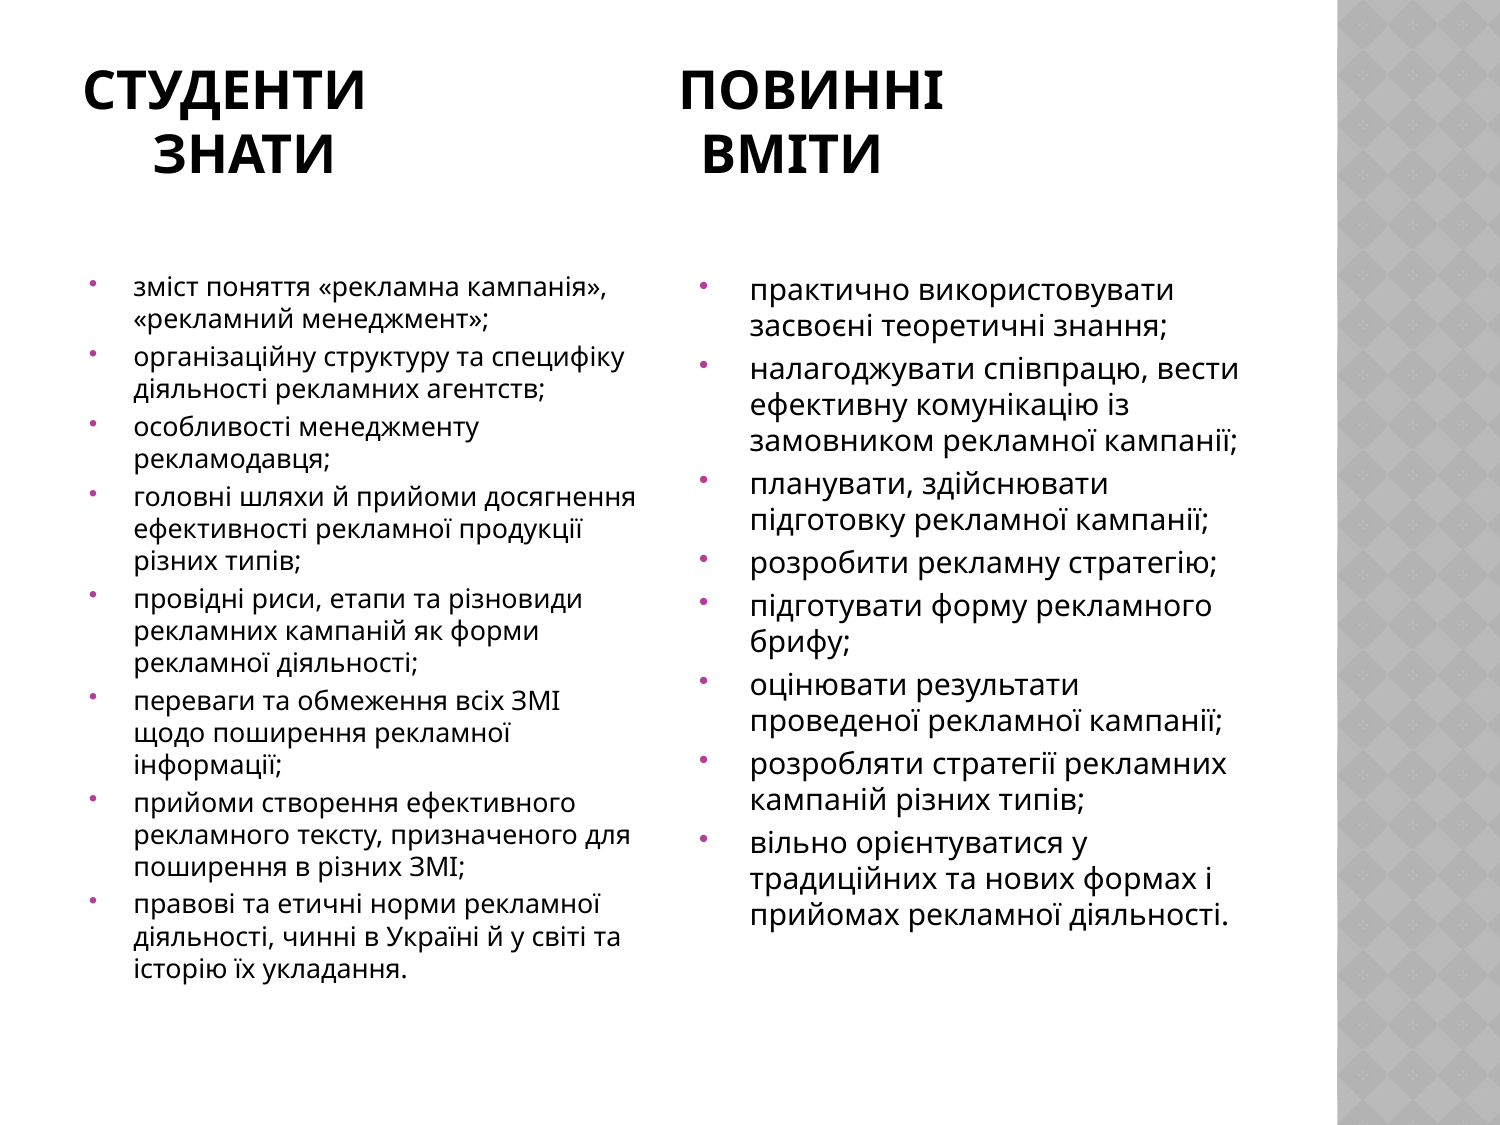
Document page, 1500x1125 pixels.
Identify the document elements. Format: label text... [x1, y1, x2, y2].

title Студенти повинні ЗНАТИ Вміти [75, 52, 1263, 185]
list практично використовувати засвоєні теоретичні знання; налагоджувати співпрацю, вести ефективну комунікацію із замовником рекламної кампанії; планувати, здійснювати підготовку рекламної кампанії; розробити рекламну стратегію; підготувати форму рекламного брифу; оцінювати результати проведеної рекламної кампанії; розробляти стратегії рекламних кампаній різних типів; вільно орієнтуватися у традиційних та нових формах і прийомах рекламної діяльності. [685, 262, 1263, 1005]
list зміст поняття «рекламна кампанія», «рекламний менеджмент»; організаційну структуру та специфіку діяльності рекламних агентств; особливості менеджменту рекламодавця; головні шляхи й прийоми досягнення ефективності рекламної продукції різних типів; провідні риси, етапи та різновиди рекламних кампаній як форми рекламної діяльності; переваги та обмеження всіх ЗМІ щодо поширення рекламної інформації; прийоми створення ефективного рекламного тексту, призначеного для поширення в різних ЗМІ; правові та етичні норми рекламної діяльності, чинні в Україні й у світі та історію їх укладання. [75, 262, 653, 1005]
